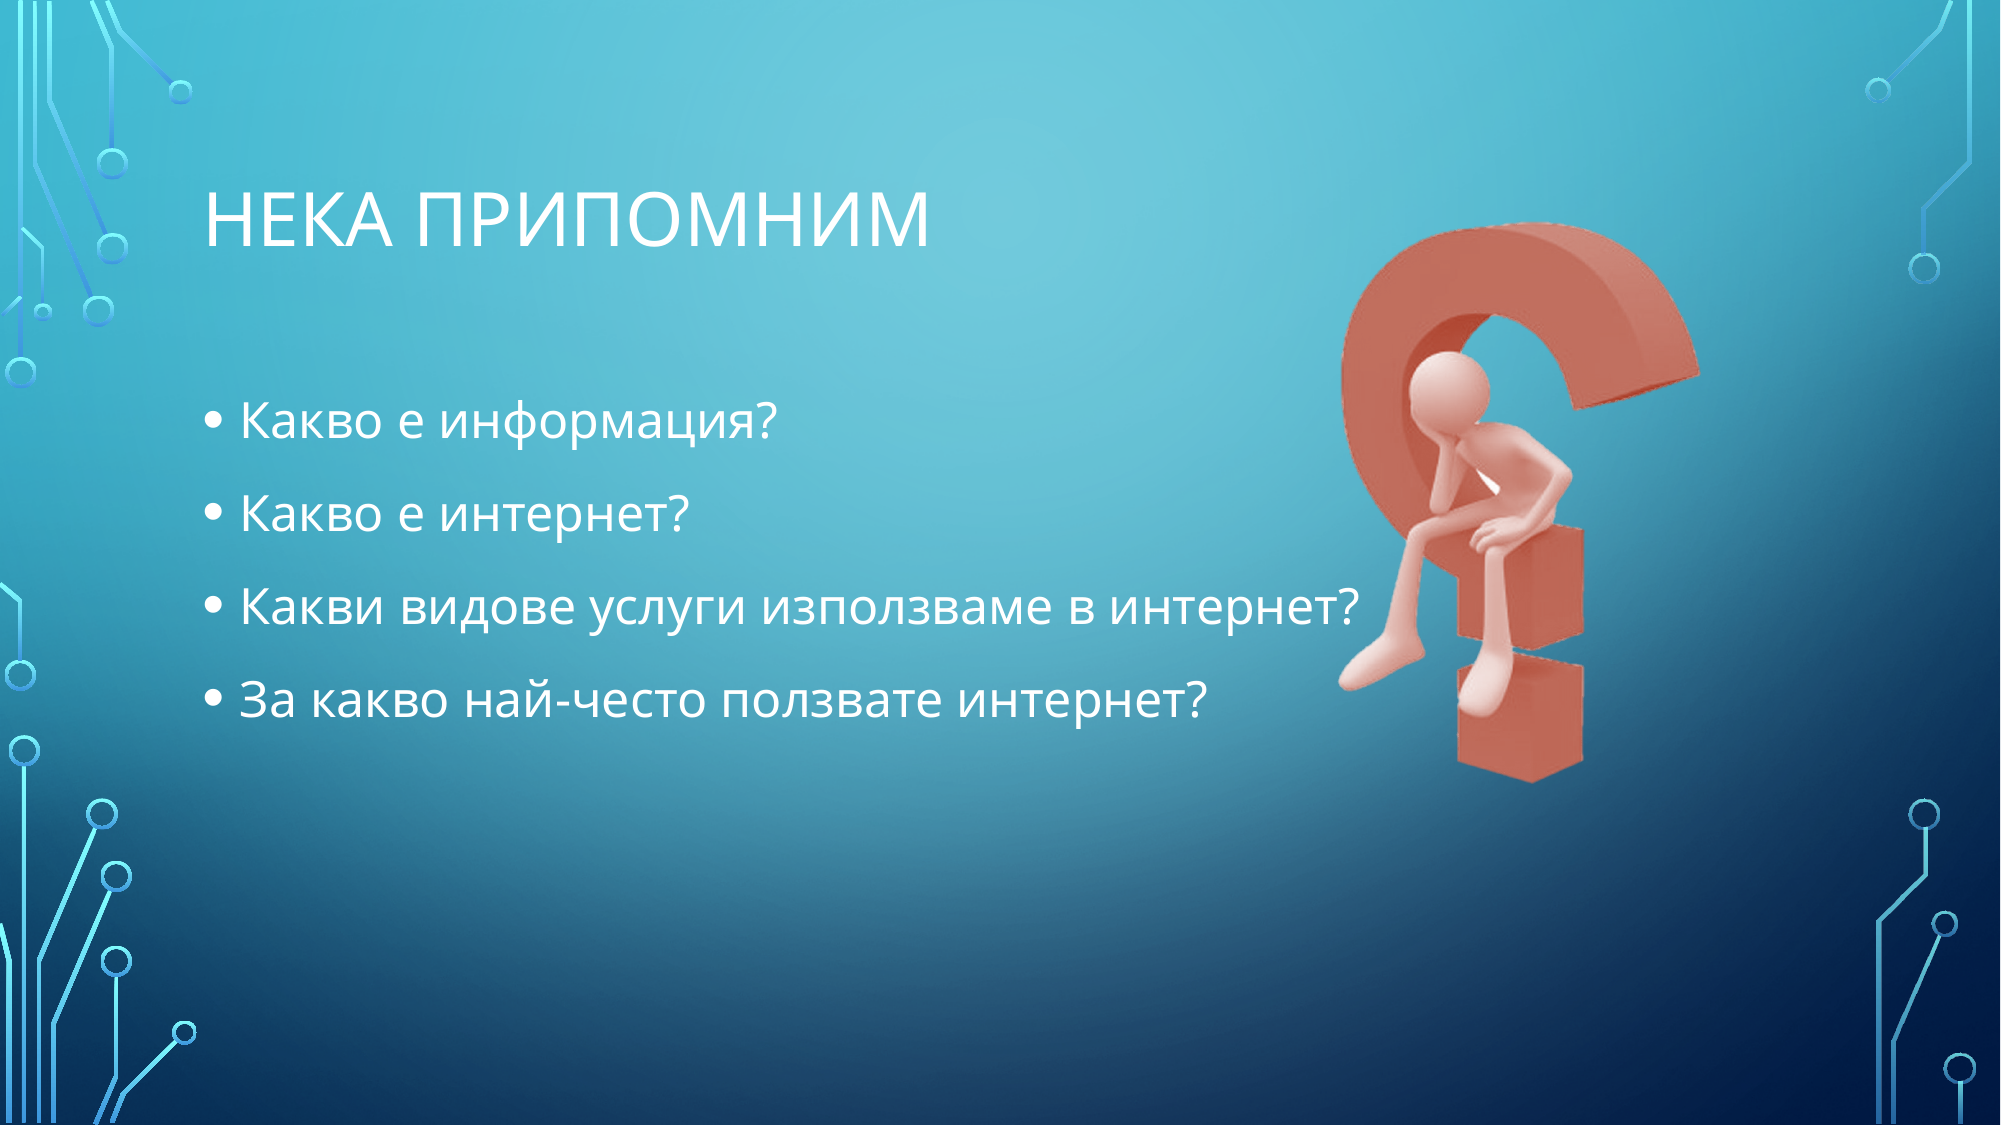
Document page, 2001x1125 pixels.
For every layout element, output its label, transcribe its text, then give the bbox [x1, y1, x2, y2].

picture [1243, 184, 1779, 852]
title Нека припомним [187, 101, 1813, 344]
list Какво е информация? Какво е интернет? Какви видове услуги използваме в интернет? За какво най-често ползвате интернет? [187, 369, 1813, 950]
